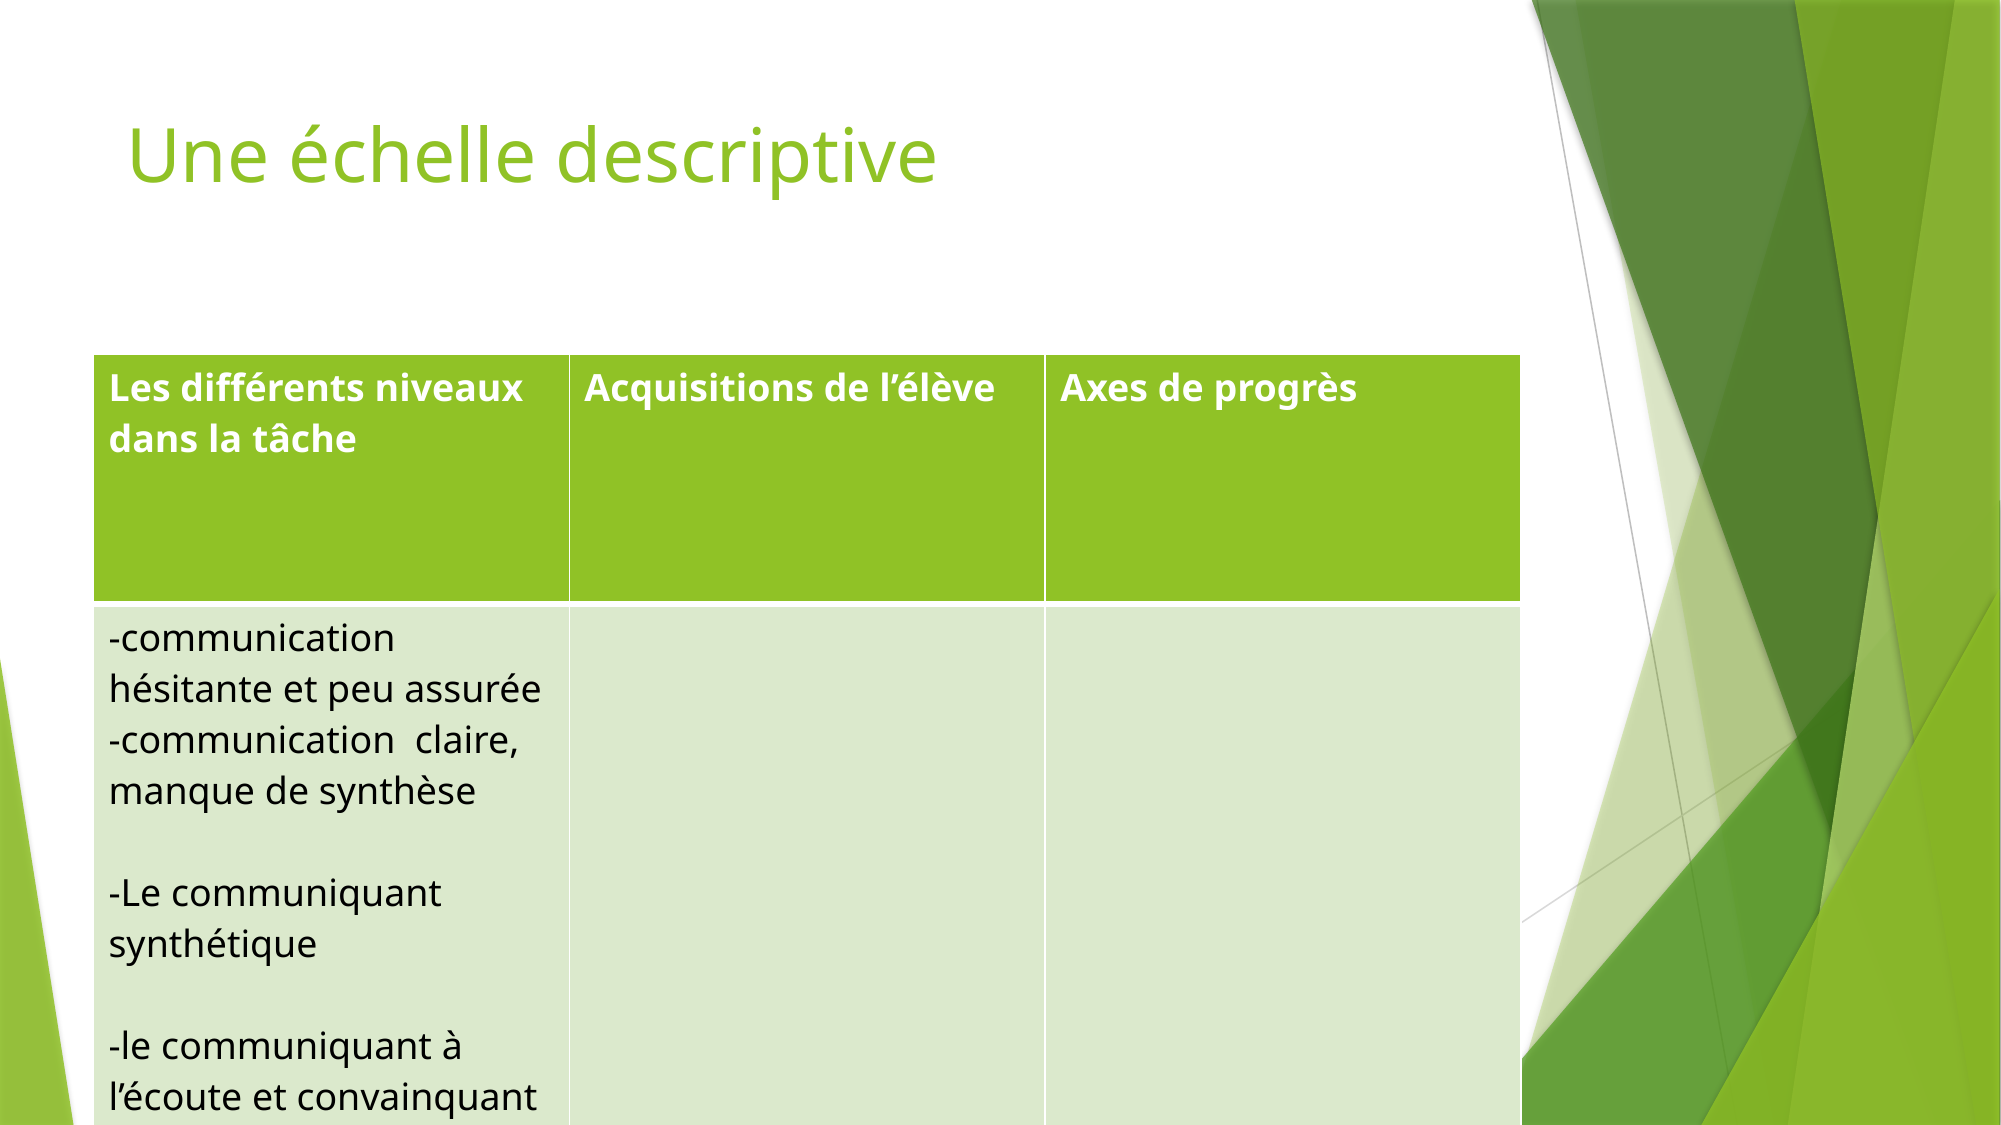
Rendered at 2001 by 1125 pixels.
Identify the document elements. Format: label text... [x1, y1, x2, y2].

table_header Acquisitions de l’élève [570, 355, 1044, 601]
table_cell [570, 607, 1044, 1125]
table_header Les différents niveaux dans la tâche [94, 355, 569, 601]
table_header Axes de progrès [1046, 355, 1520, 601]
table_cell [1046, 607, 1520, 1125]
table_cell -communication hésitante et peu assurée -communication claire, manque de synthèse -Le communiquant synthétique -le communiquant à l’écoute et convainquant [94, 607, 569, 1125]
title Une échelle descriptive [111, 99, 1522, 317]
